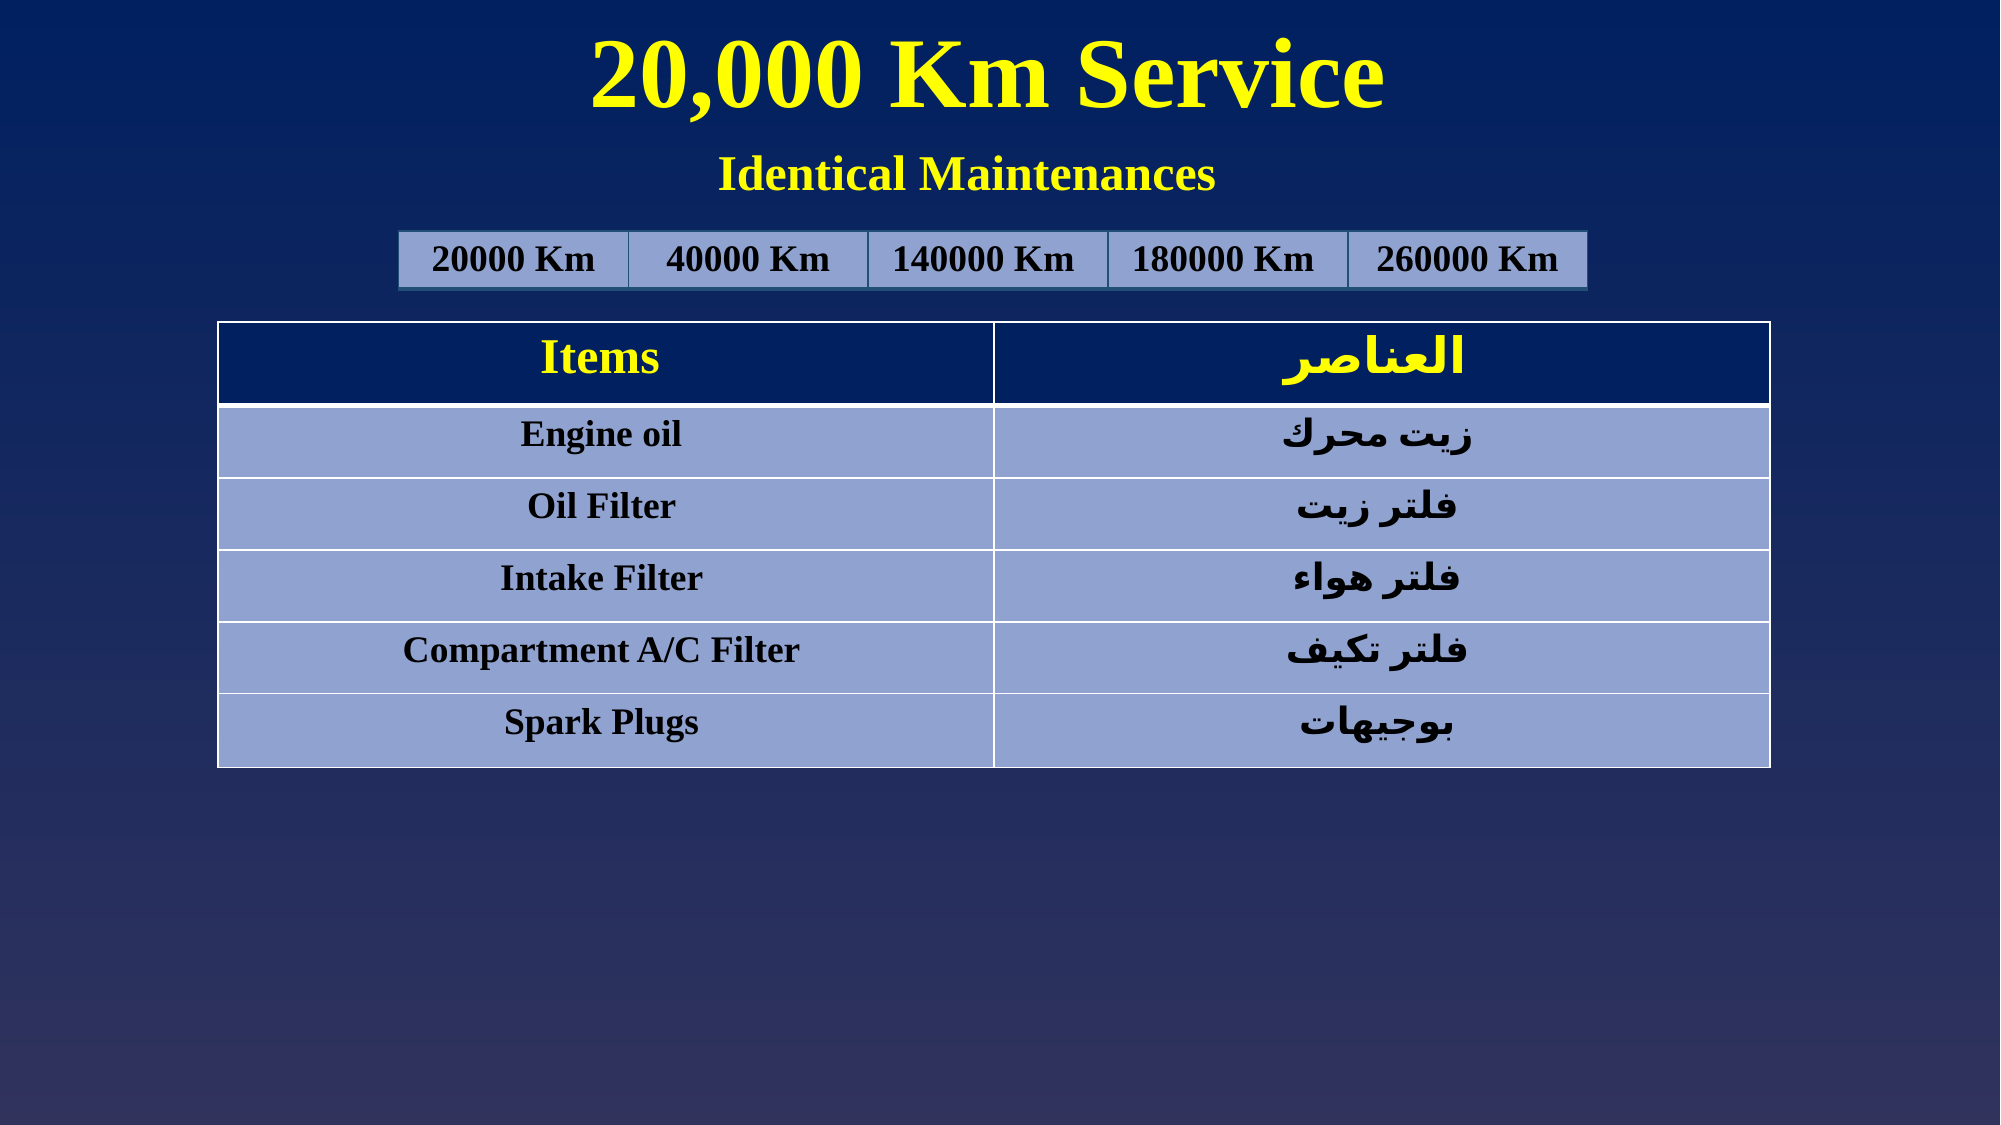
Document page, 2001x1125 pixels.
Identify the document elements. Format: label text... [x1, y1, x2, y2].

table_header 260000 Km [1349, 232, 1587, 287]
text_box Identical Maintenances [539, 133, 1358, 208]
table_header 140000 Km [869, 232, 1107, 287]
table_cell فلتر زيت [995, 479, 1769, 549]
title 20,000 Km Service [125, 14, 1851, 135]
table_cell Spark Plugs [219, 694, 993, 767]
table_cell Compartment A/C Filter [219, 623, 993, 693]
table_header 180000 Km [1109, 232, 1347, 287]
table_header Items [219, 323, 993, 403]
table_header 40000 Km [629, 232, 867, 287]
table_cell Engine oil [219, 408, 993, 477]
table_cell Oil Filter [219, 479, 993, 549]
table_cell بوجيهات [995, 694, 1769, 767]
table_cell Intake Filter [219, 551, 993, 621]
table_cell فلتر هواء [995, 551, 1769, 621]
table_cell زيت محرك [995, 408, 1769, 477]
table_cell فلتر تكيف [995, 623, 1769, 693]
table_header 20000 Km [399, 232, 628, 287]
table_header العناصر [995, 323, 1769, 403]
